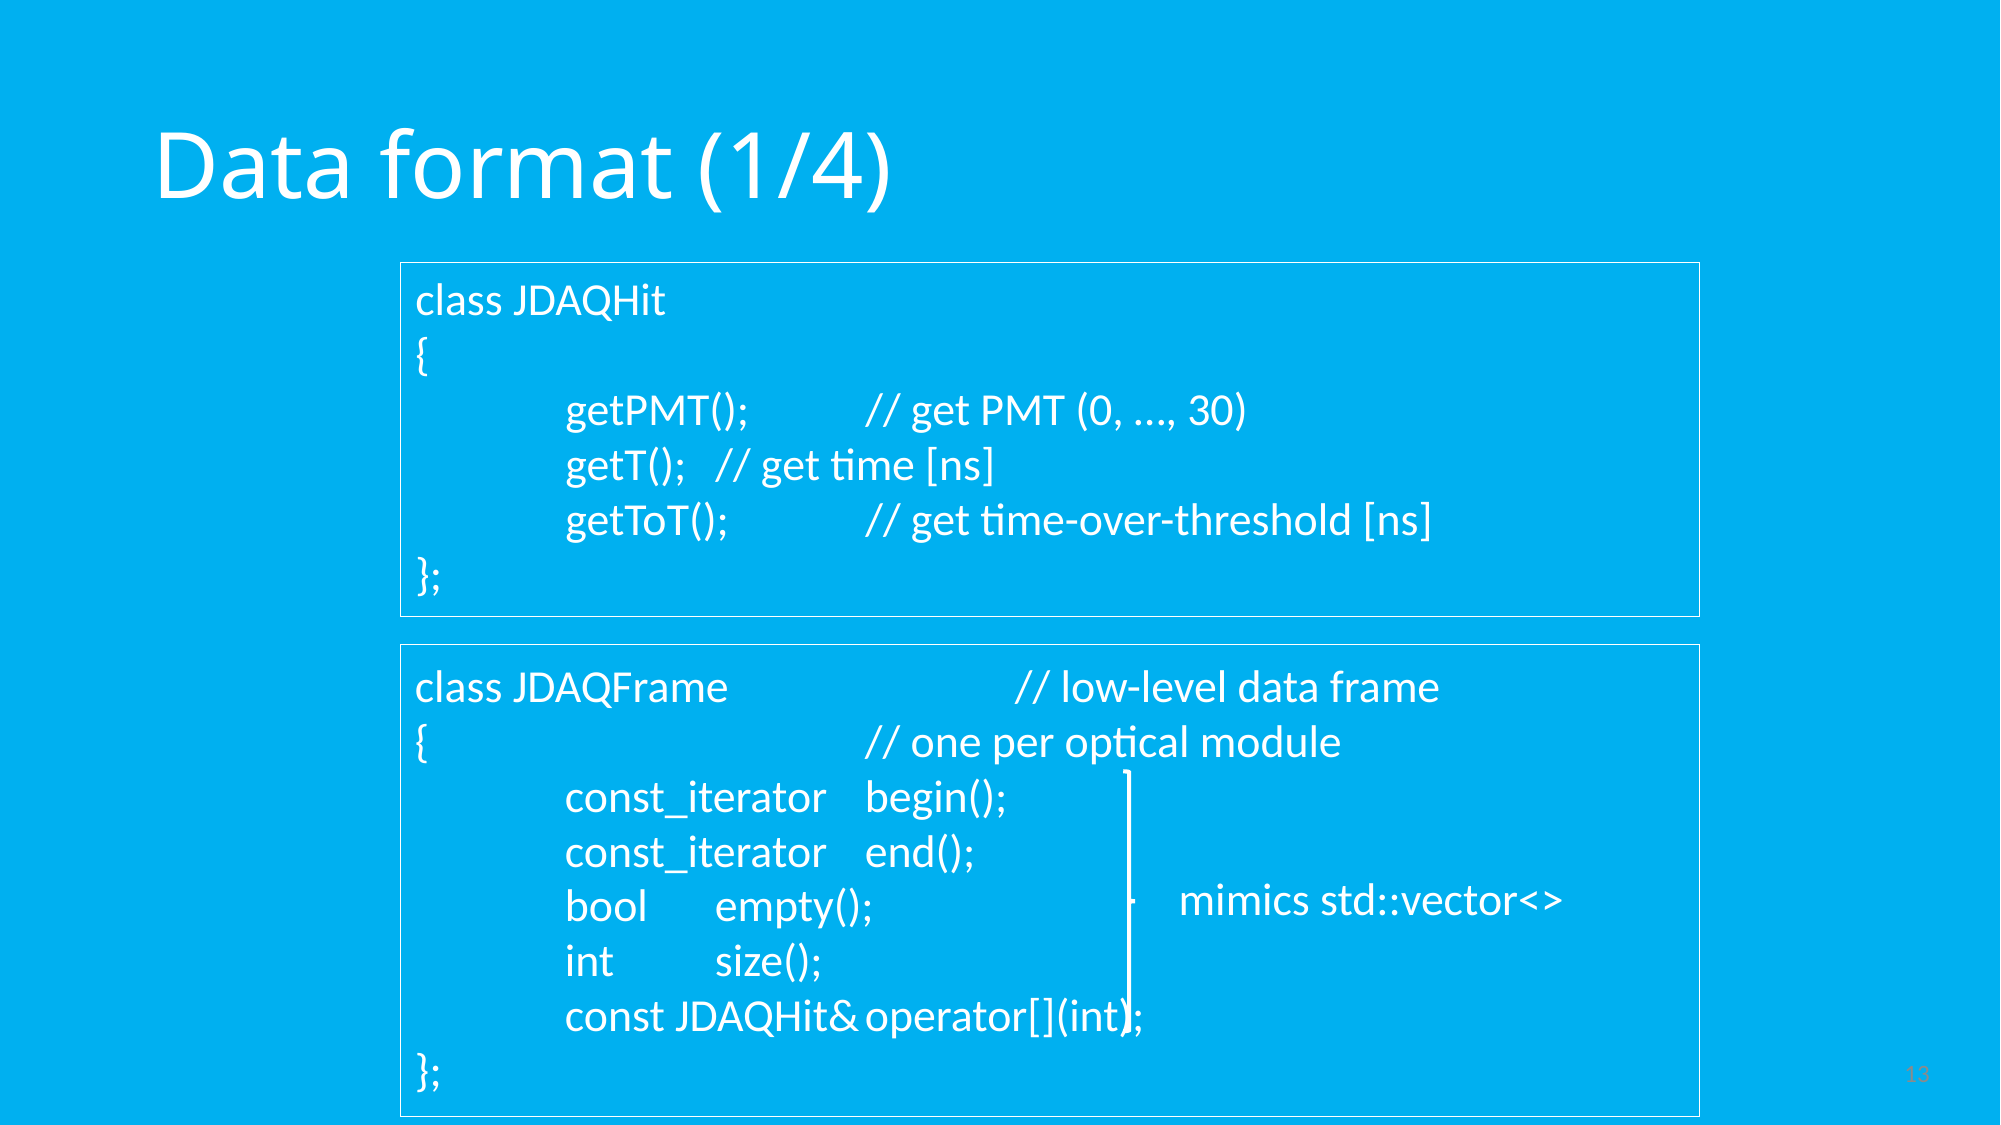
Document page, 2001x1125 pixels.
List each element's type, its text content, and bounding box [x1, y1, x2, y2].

text_box mimics std::vector<> [1164, 861, 1580, 932]
title Data format (1/4) [137, 59, 1863, 278]
text_box [1123, 770, 1136, 1032]
text_box class JDAQFrame // low-level data frame { // one per optical module const_iterator begin(); const_iterator end(); bool empty(); int size(); const JDAQHit& operator[](int); }; [400, 644, 1700, 1117]
slide_number 13 [1700, 1042, 1945, 1103]
text_box class JDAQHit { getPMT(); // get PMT (0, …, 30) getT(); // get time [ns] getToT(); // get time-over-threshold [ns] }; [400, 262, 1700, 617]
